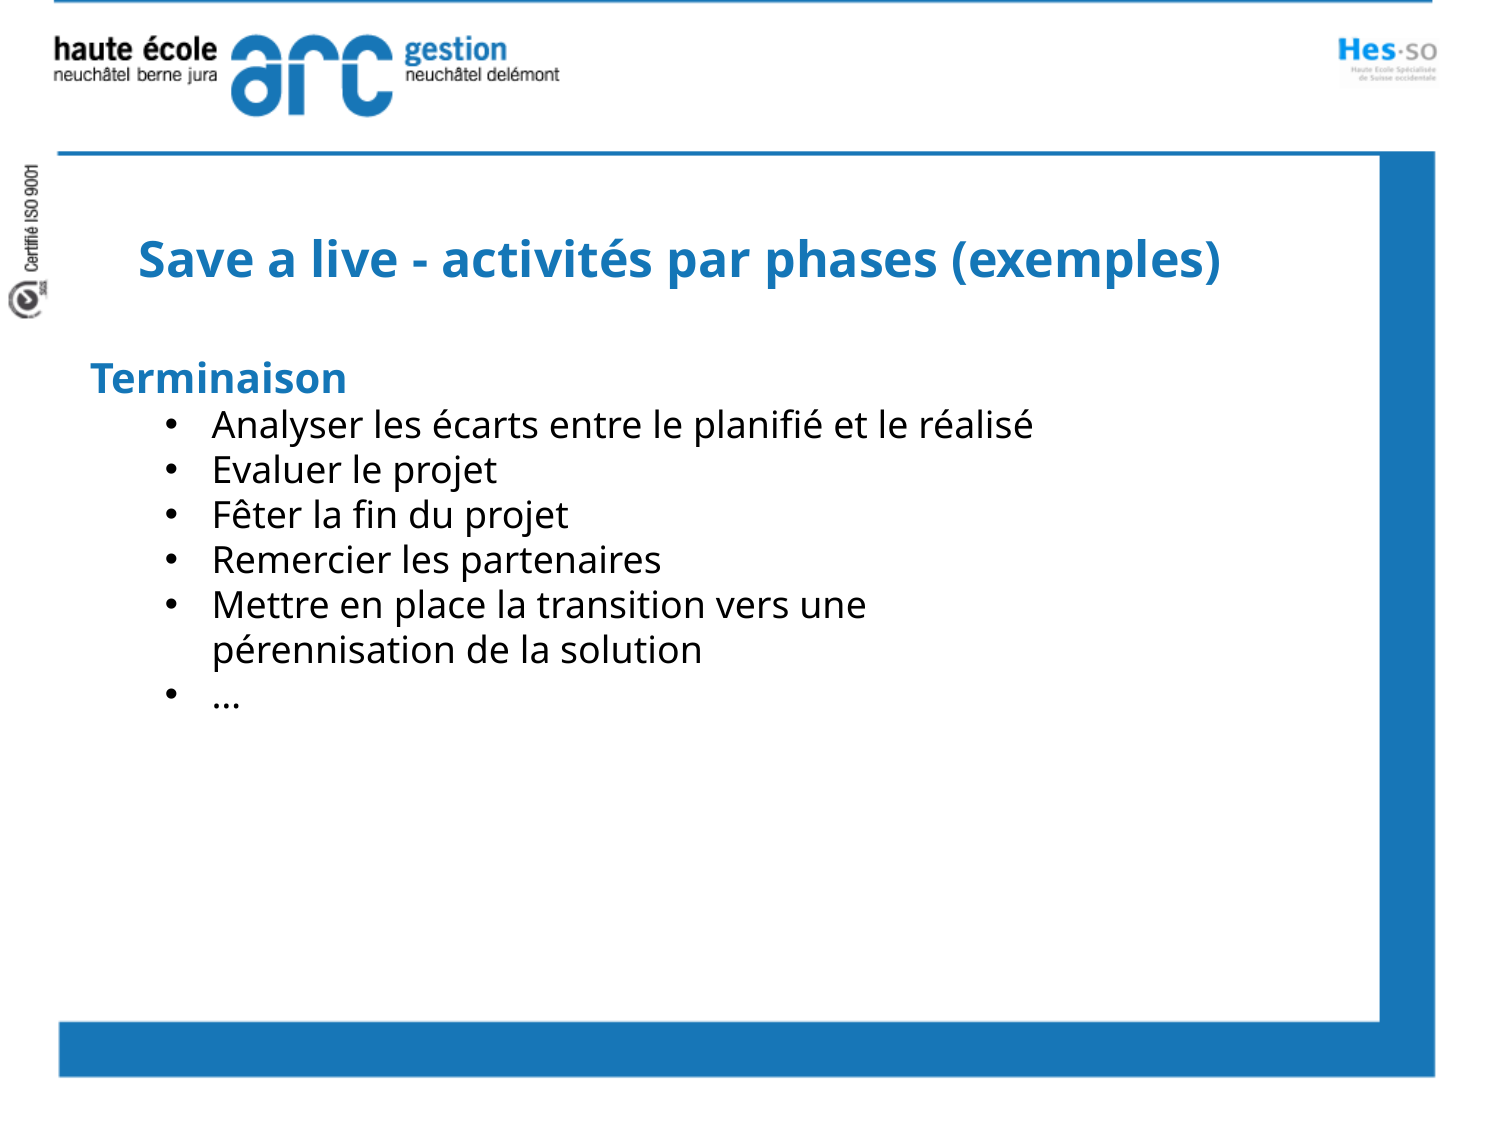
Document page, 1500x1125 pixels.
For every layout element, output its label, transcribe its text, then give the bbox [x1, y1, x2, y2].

text_box Save a live - activités par phases (exemples) [123, 219, 1425, 295]
text_box Terminaison Analyser les écarts entre le planifié et le réalisé Evaluer le projet Fêter la fin du projet Remercier les partenaires Mettre en place la transition vers une pérennisation de la solution … [75, 344, 1117, 1006]
picture [0, 0, 1500, 1125]
